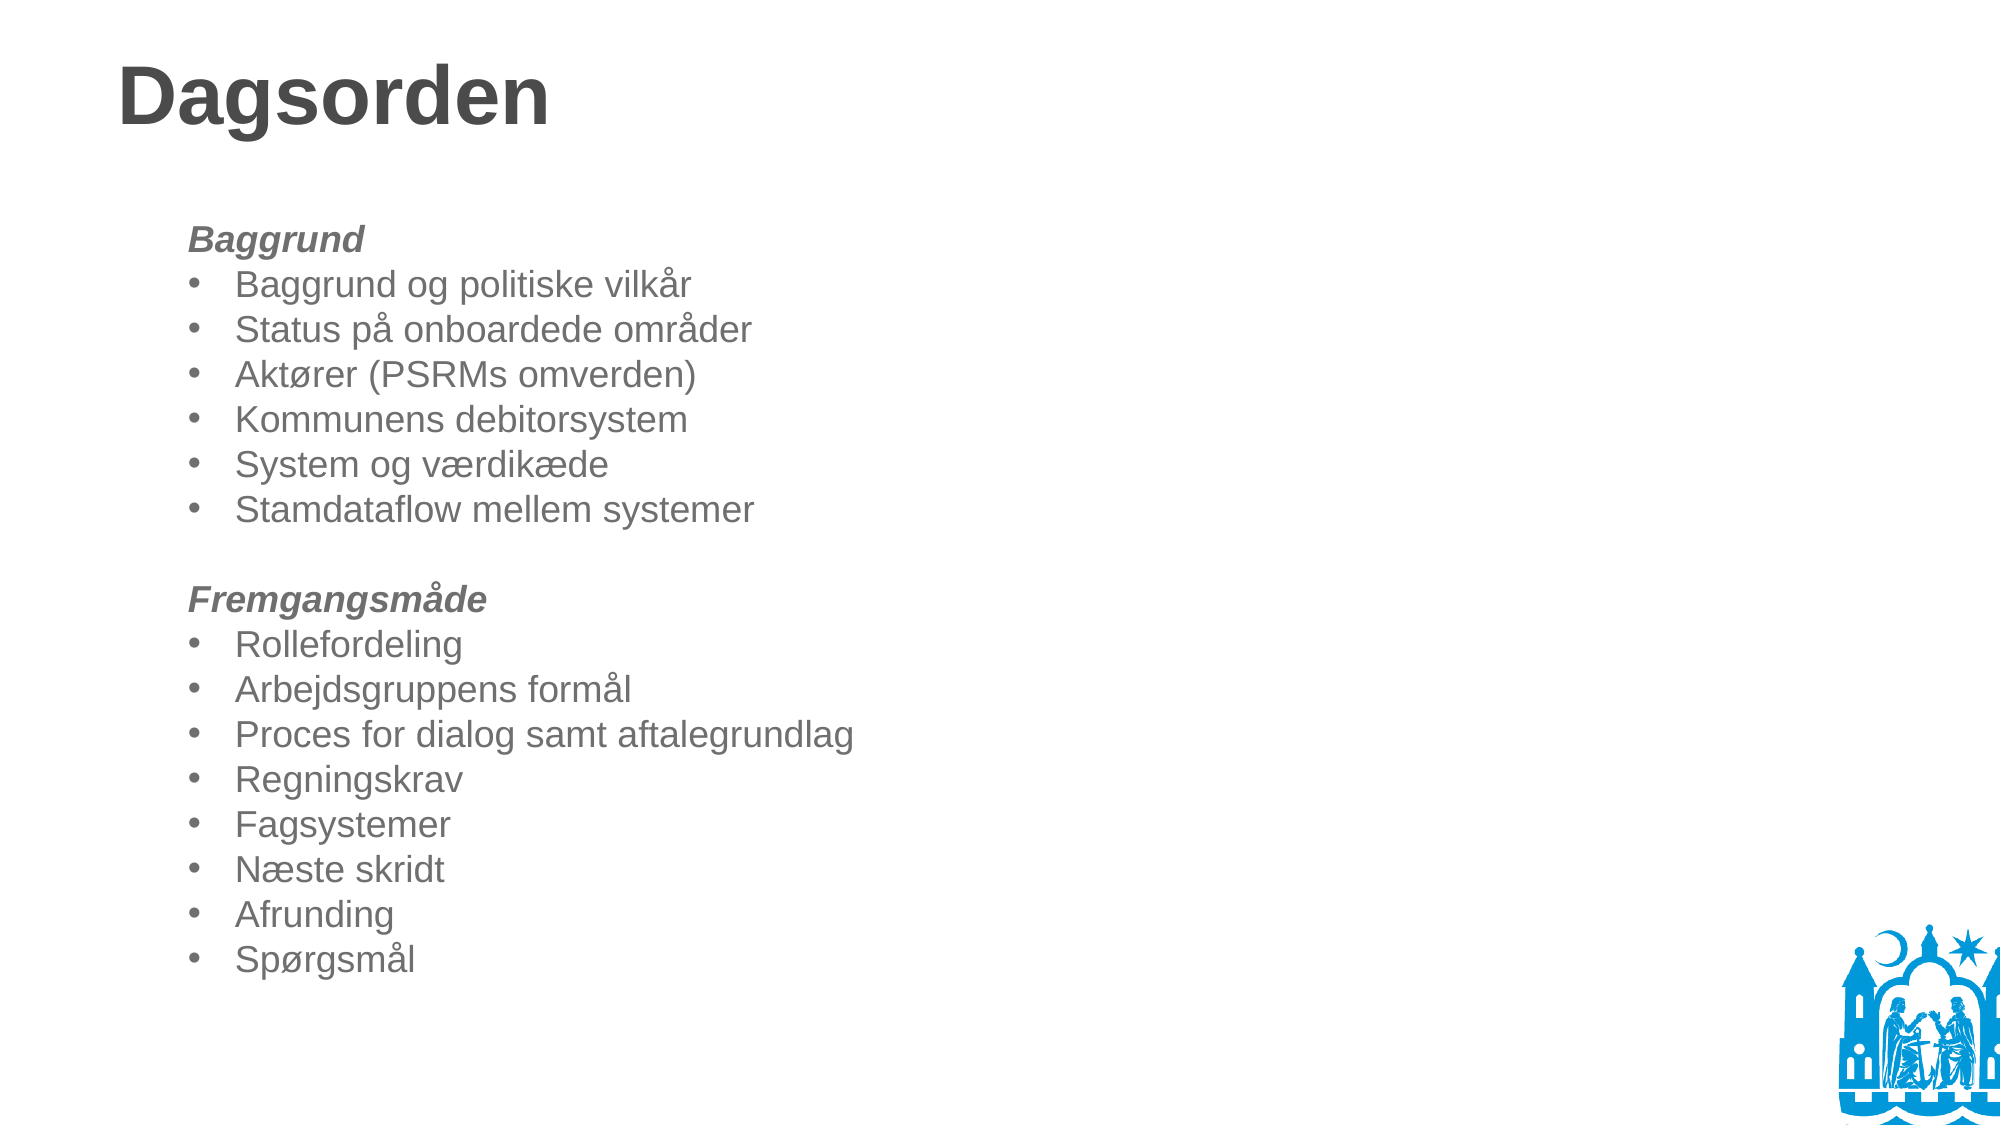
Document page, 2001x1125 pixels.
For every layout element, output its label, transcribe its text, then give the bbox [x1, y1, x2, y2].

picture [1932, 924, 2000, 995]
picture [1988, 1058, 1994, 1079]
picture [1995, 1044, 2000, 1054]
picture [1848, 1058, 1854, 1079]
picture [1838, 963, 2000, 1101]
picture [1838, 924, 1927, 1063]
picture [1838, 1099, 2000, 1125]
picture [1865, 1058, 1871, 1079]
picture [1857, 995, 1863, 1017]
title Dagsorden [102, 33, 1930, 149]
text_box Baggrund Baggrund og politiske vilkår Status på onboardede områder Aktører (PSRMs omverden) Kommunens debitorsystem System og værdikæde Stamdataflow mellem systemer Fremgangsmåde Rollefordeling Arbejdsgruppens formål Proces for dialog samt aftalegrundlag Regningskrav Fagsystemer Næste skridt Afrunding Spørgsmål [173, 208, 1209, 988]
picture [1855, 1044, 1864, 1054]
